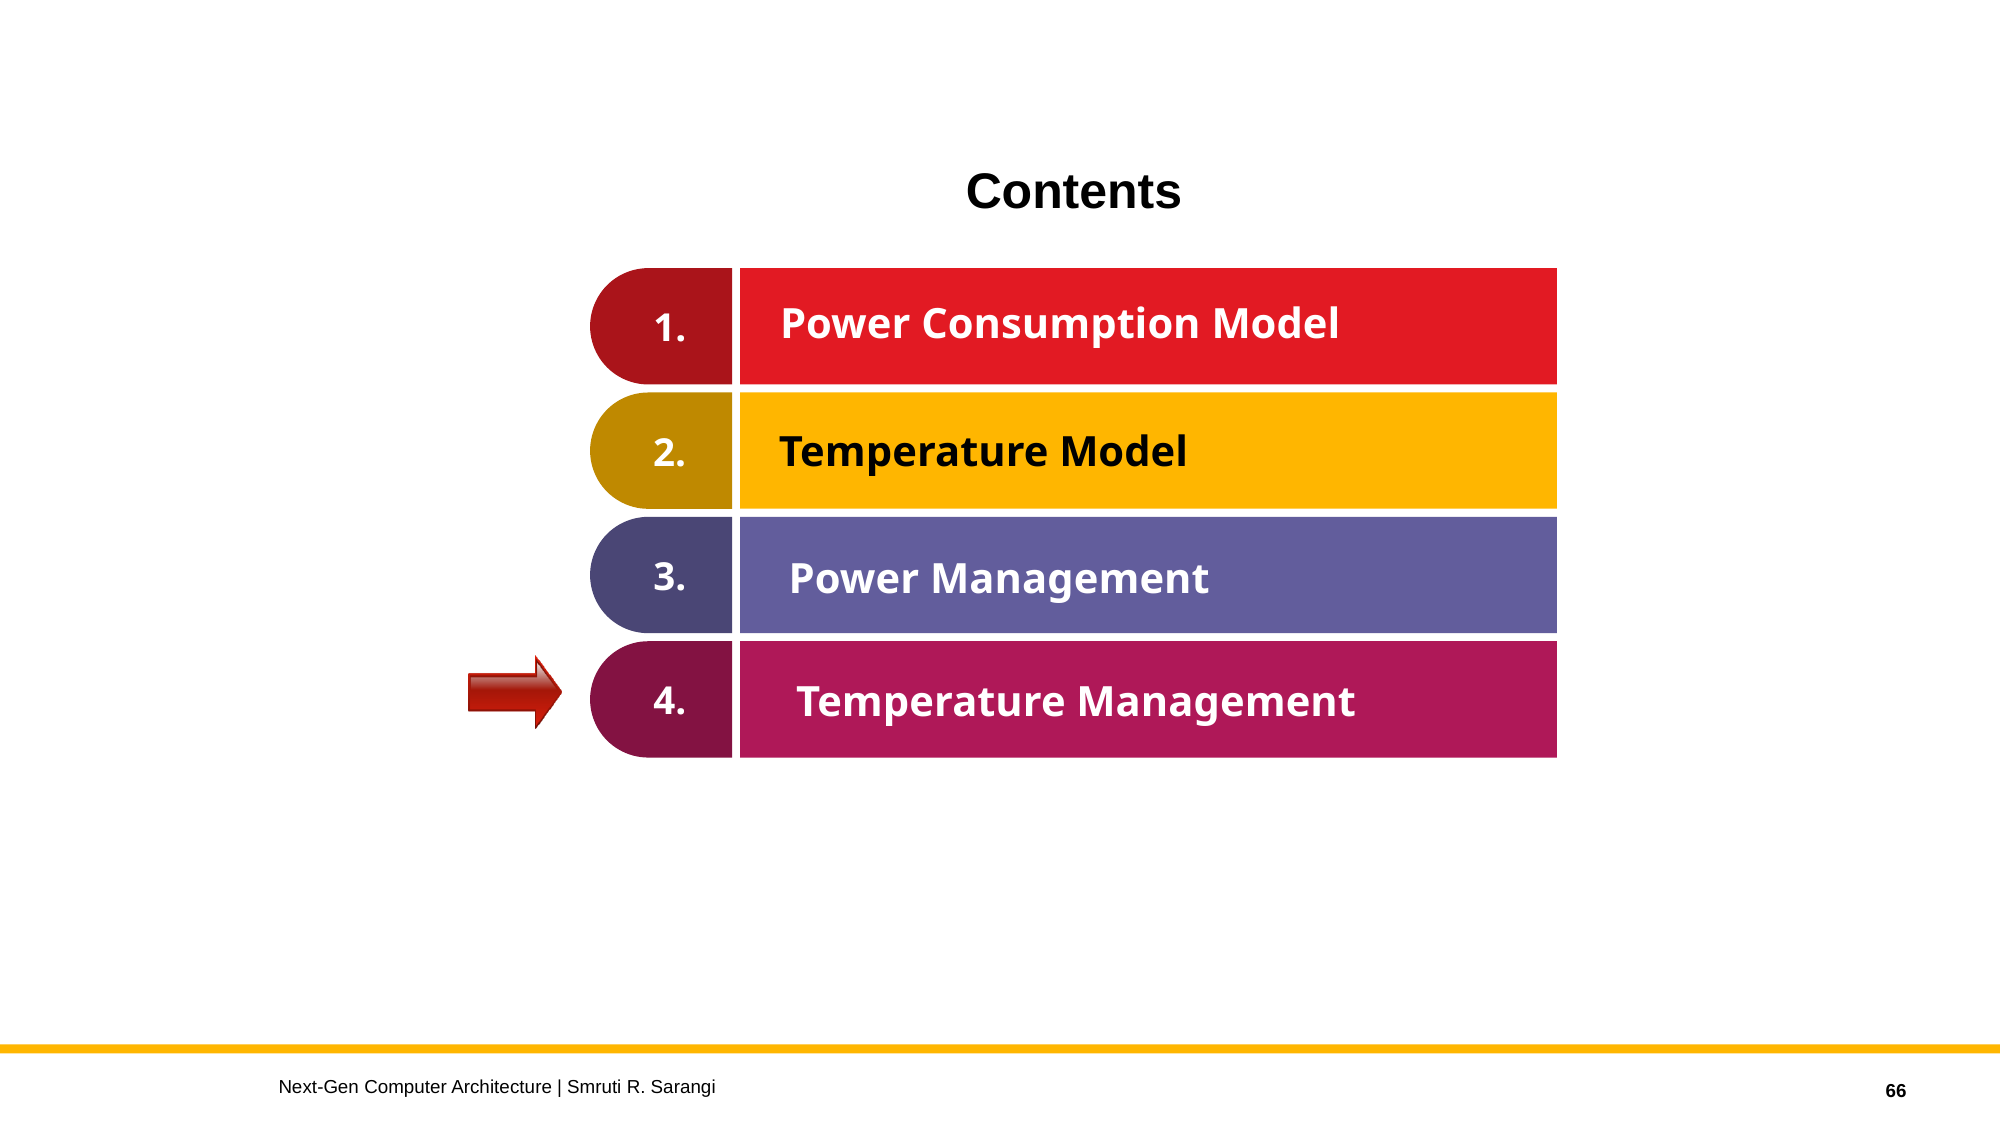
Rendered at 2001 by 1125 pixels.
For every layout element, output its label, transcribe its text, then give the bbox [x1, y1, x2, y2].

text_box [590, 268, 1557, 978]
picture [468, 655, 562, 730]
title Contents [950, 157, 1235, 268]
slide_number 66 [1711, 1071, 1922, 1109]
footer Next-Gen Computer Architecture | Smruti R. Sarangi [263, 1067, 1464, 1105]
